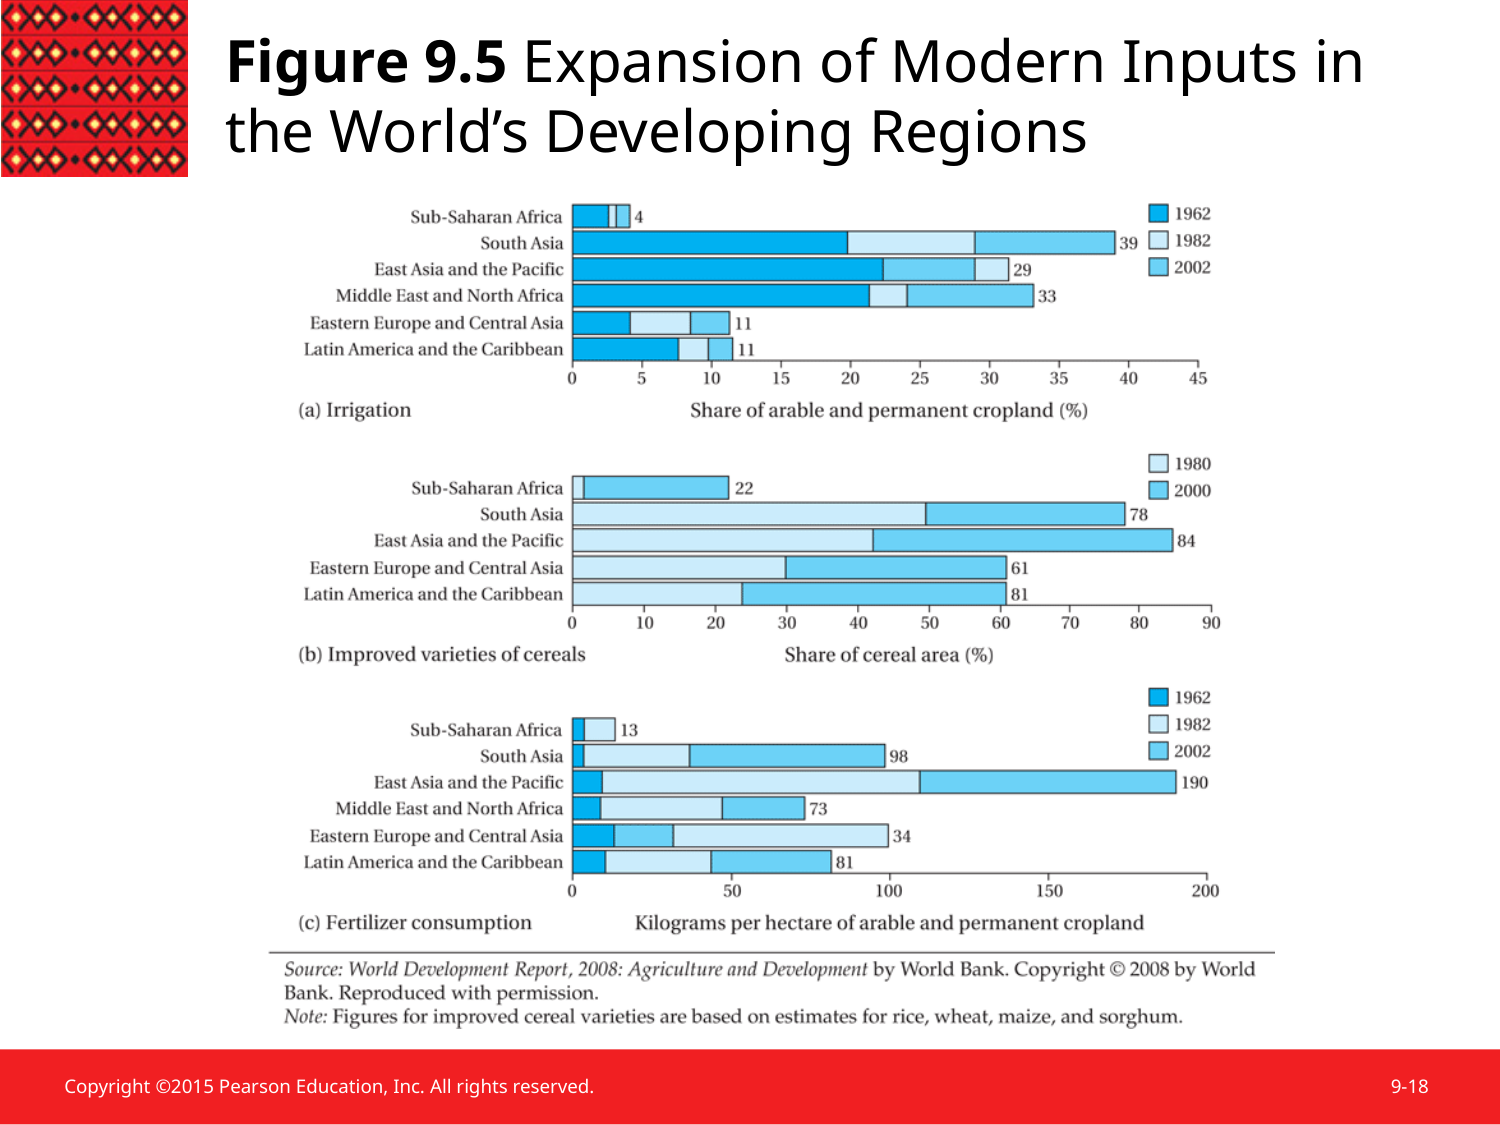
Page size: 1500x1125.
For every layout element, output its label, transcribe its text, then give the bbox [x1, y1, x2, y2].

picture [262, 187, 1276, 1030]
picture [1, 0, 188, 177]
title Figure 9.5 Expansion of Modern Inputs in the World’s Developing Regions [225, 0, 1463, 188]
